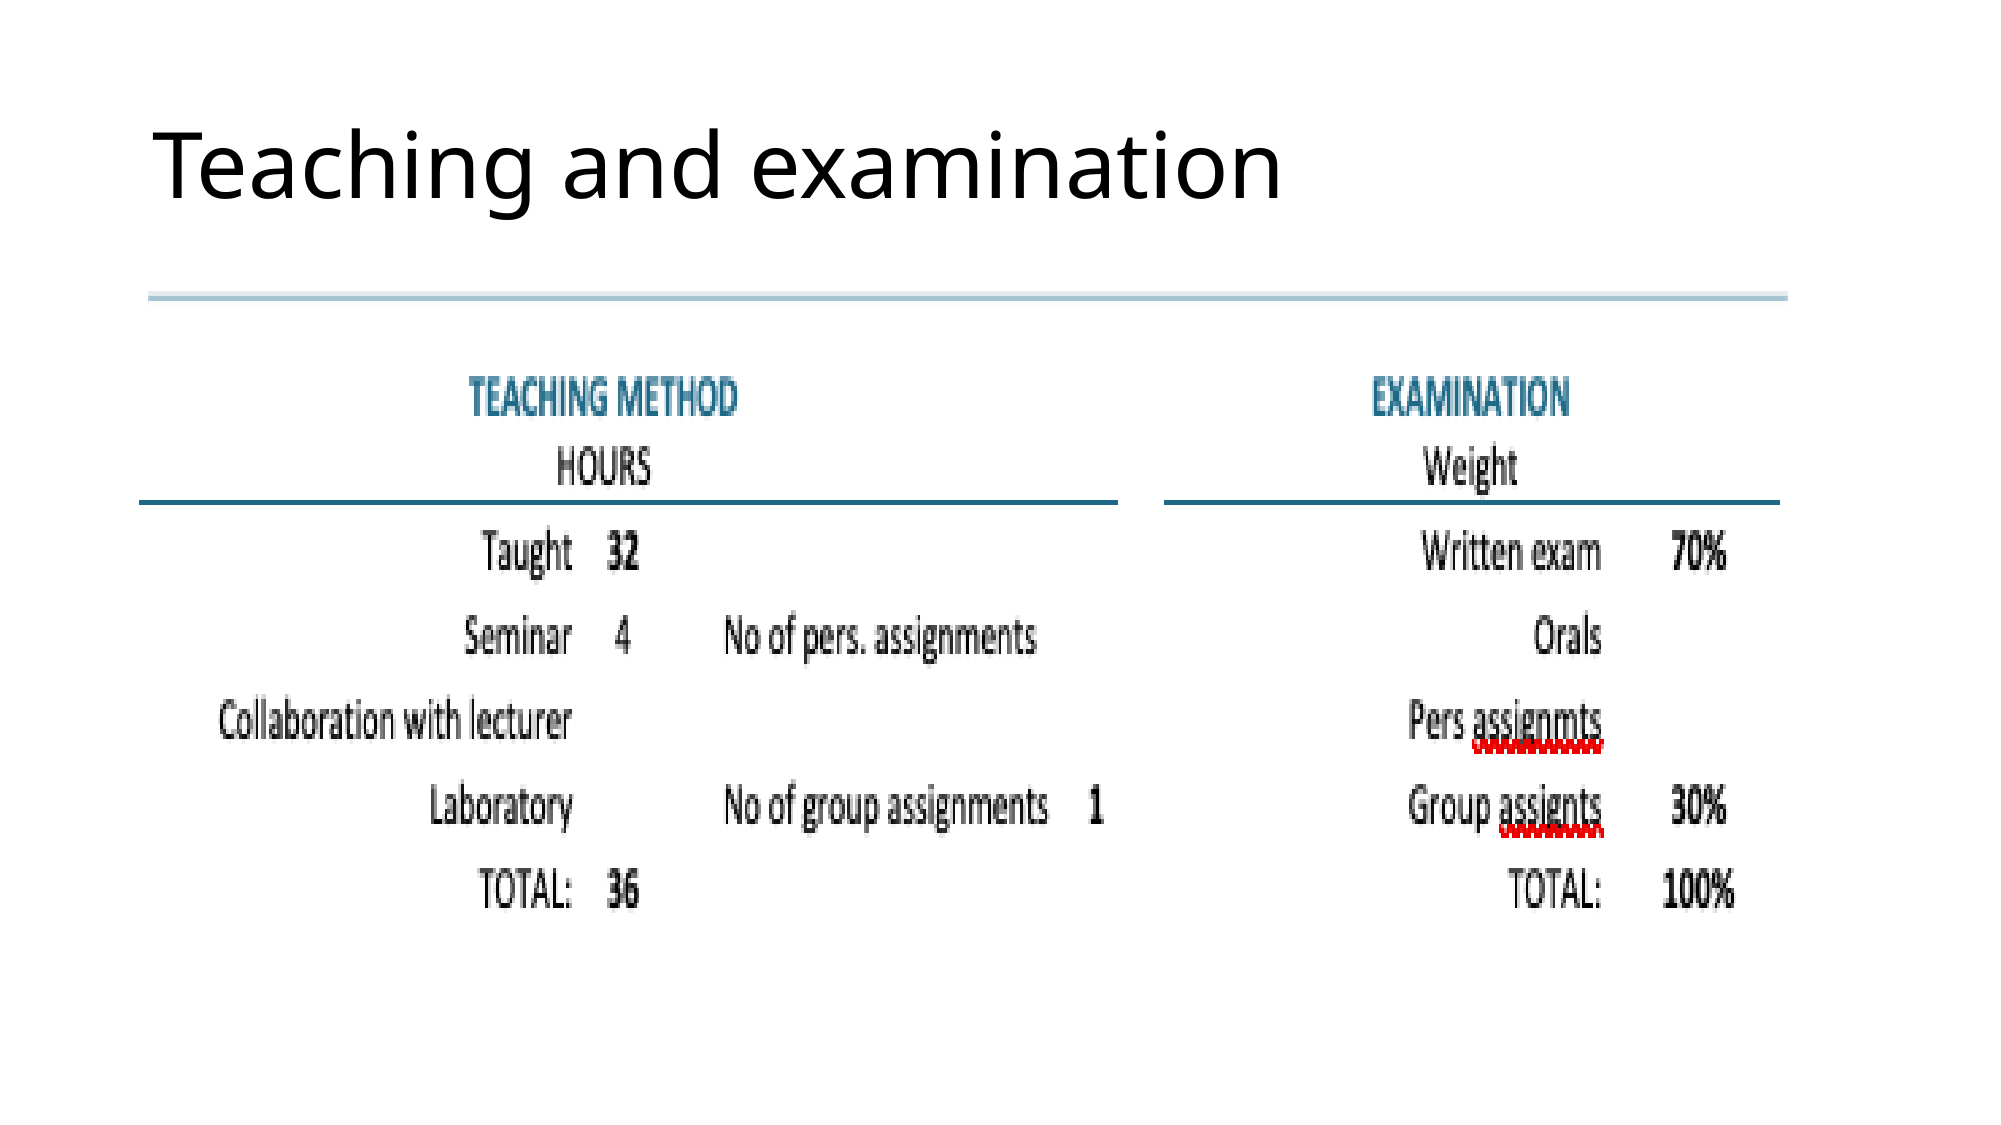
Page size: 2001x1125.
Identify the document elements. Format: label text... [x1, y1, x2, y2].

title Teaching and examination [137, 59, 1863, 278]
picture [121, 277, 1799, 1008]
